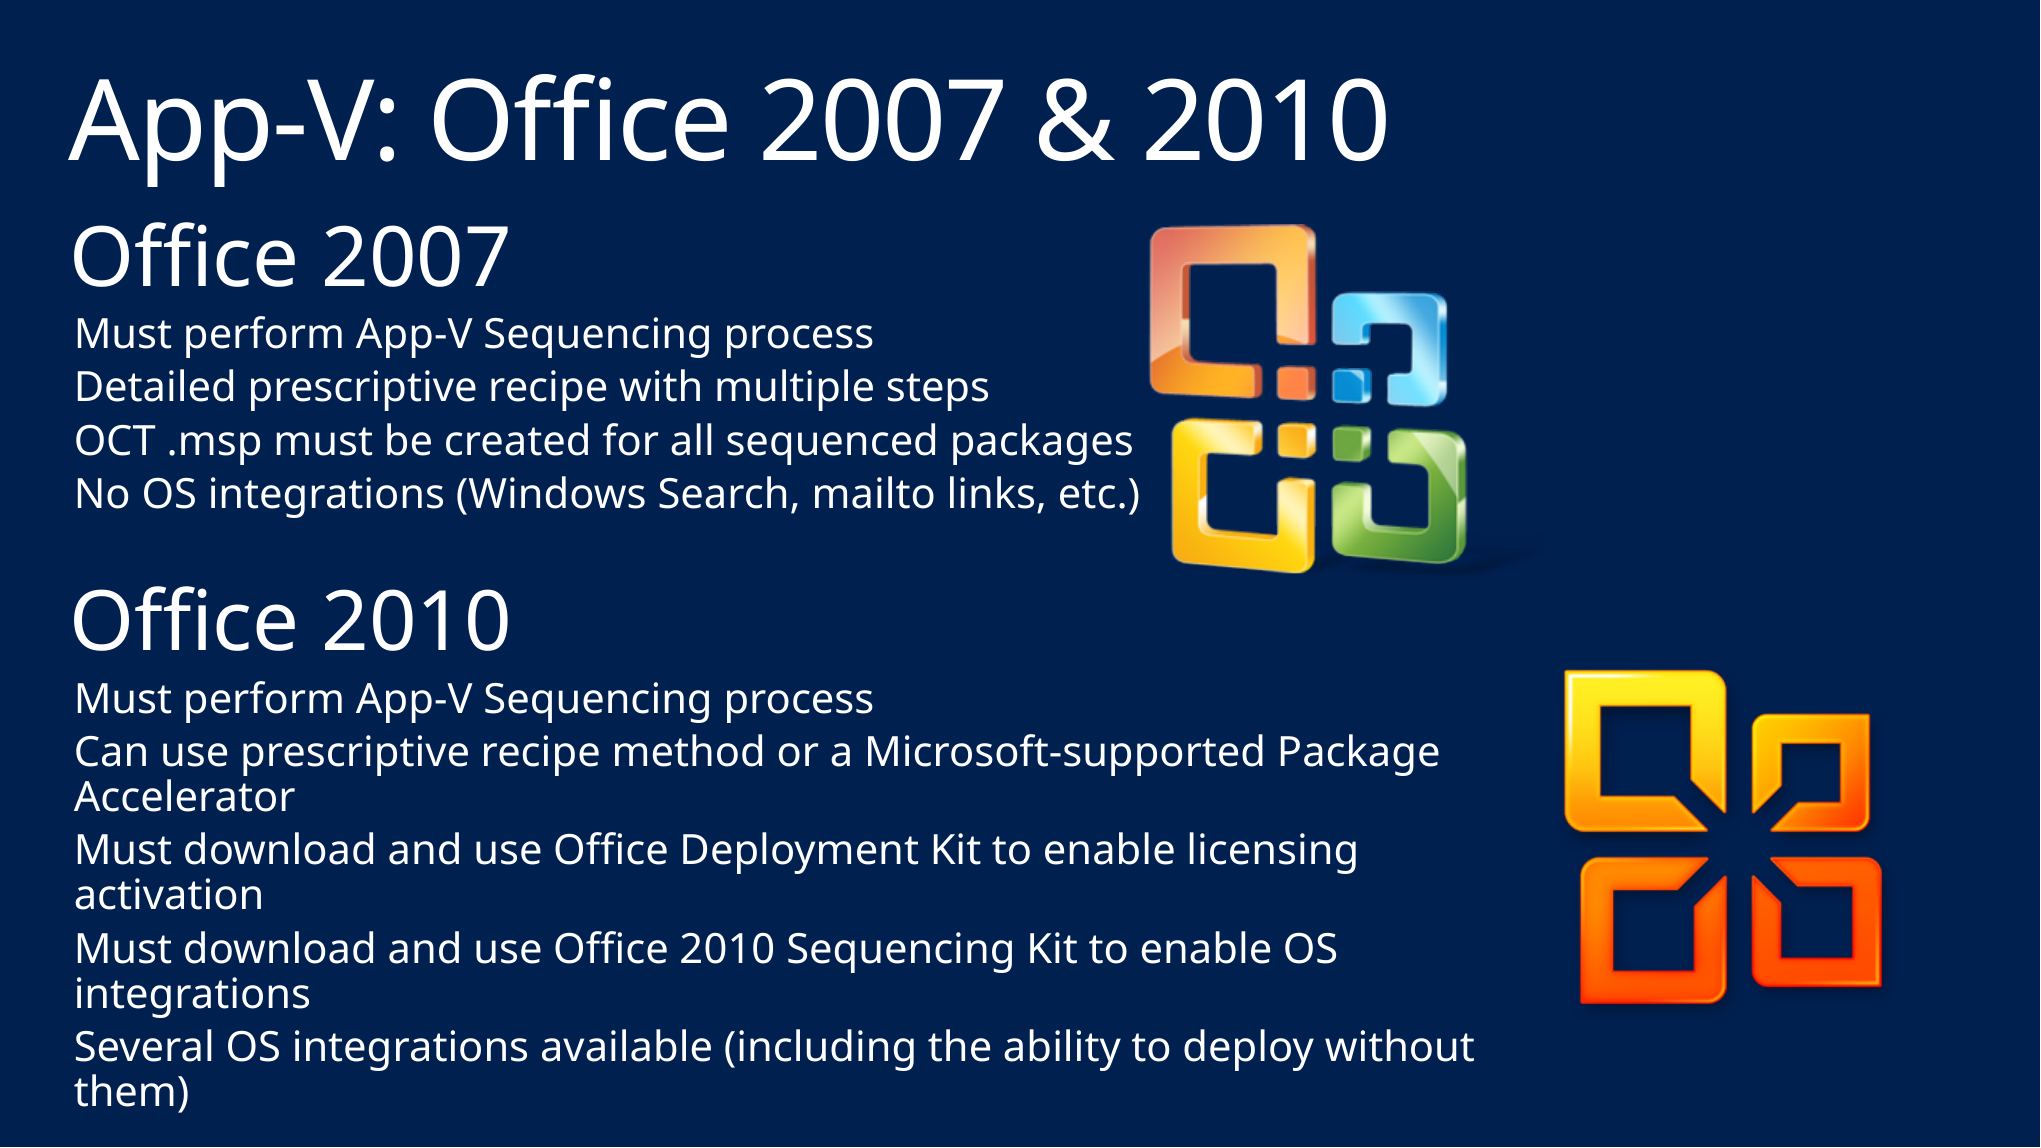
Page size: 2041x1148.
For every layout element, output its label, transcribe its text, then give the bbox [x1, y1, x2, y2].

title App-V: Office 2007 & 2010 [45, 48, 1996, 199]
picture [1143, 198, 1545, 600]
list Office 2007 Must perform App-V Sequencing process Detailed prescriptive recipe with multiple steps OCT .msp must be created for all sequenced packages No OS integrations (Windows Search, mailto links, etc.) Office 2010 Must perform App-V Sequencing process Can use prescriptive recipe method or a Microsoft-supported Package Accelerator Must download and use Office Deployment Kit to enable licensing activation Must download and use Office 2010 Sequencing Kit to enable OS integrations Several OS integrations available (including the ability to deploy without them) [45, 199, 1545, 1078]
picture [1541, 656, 1905, 1020]
